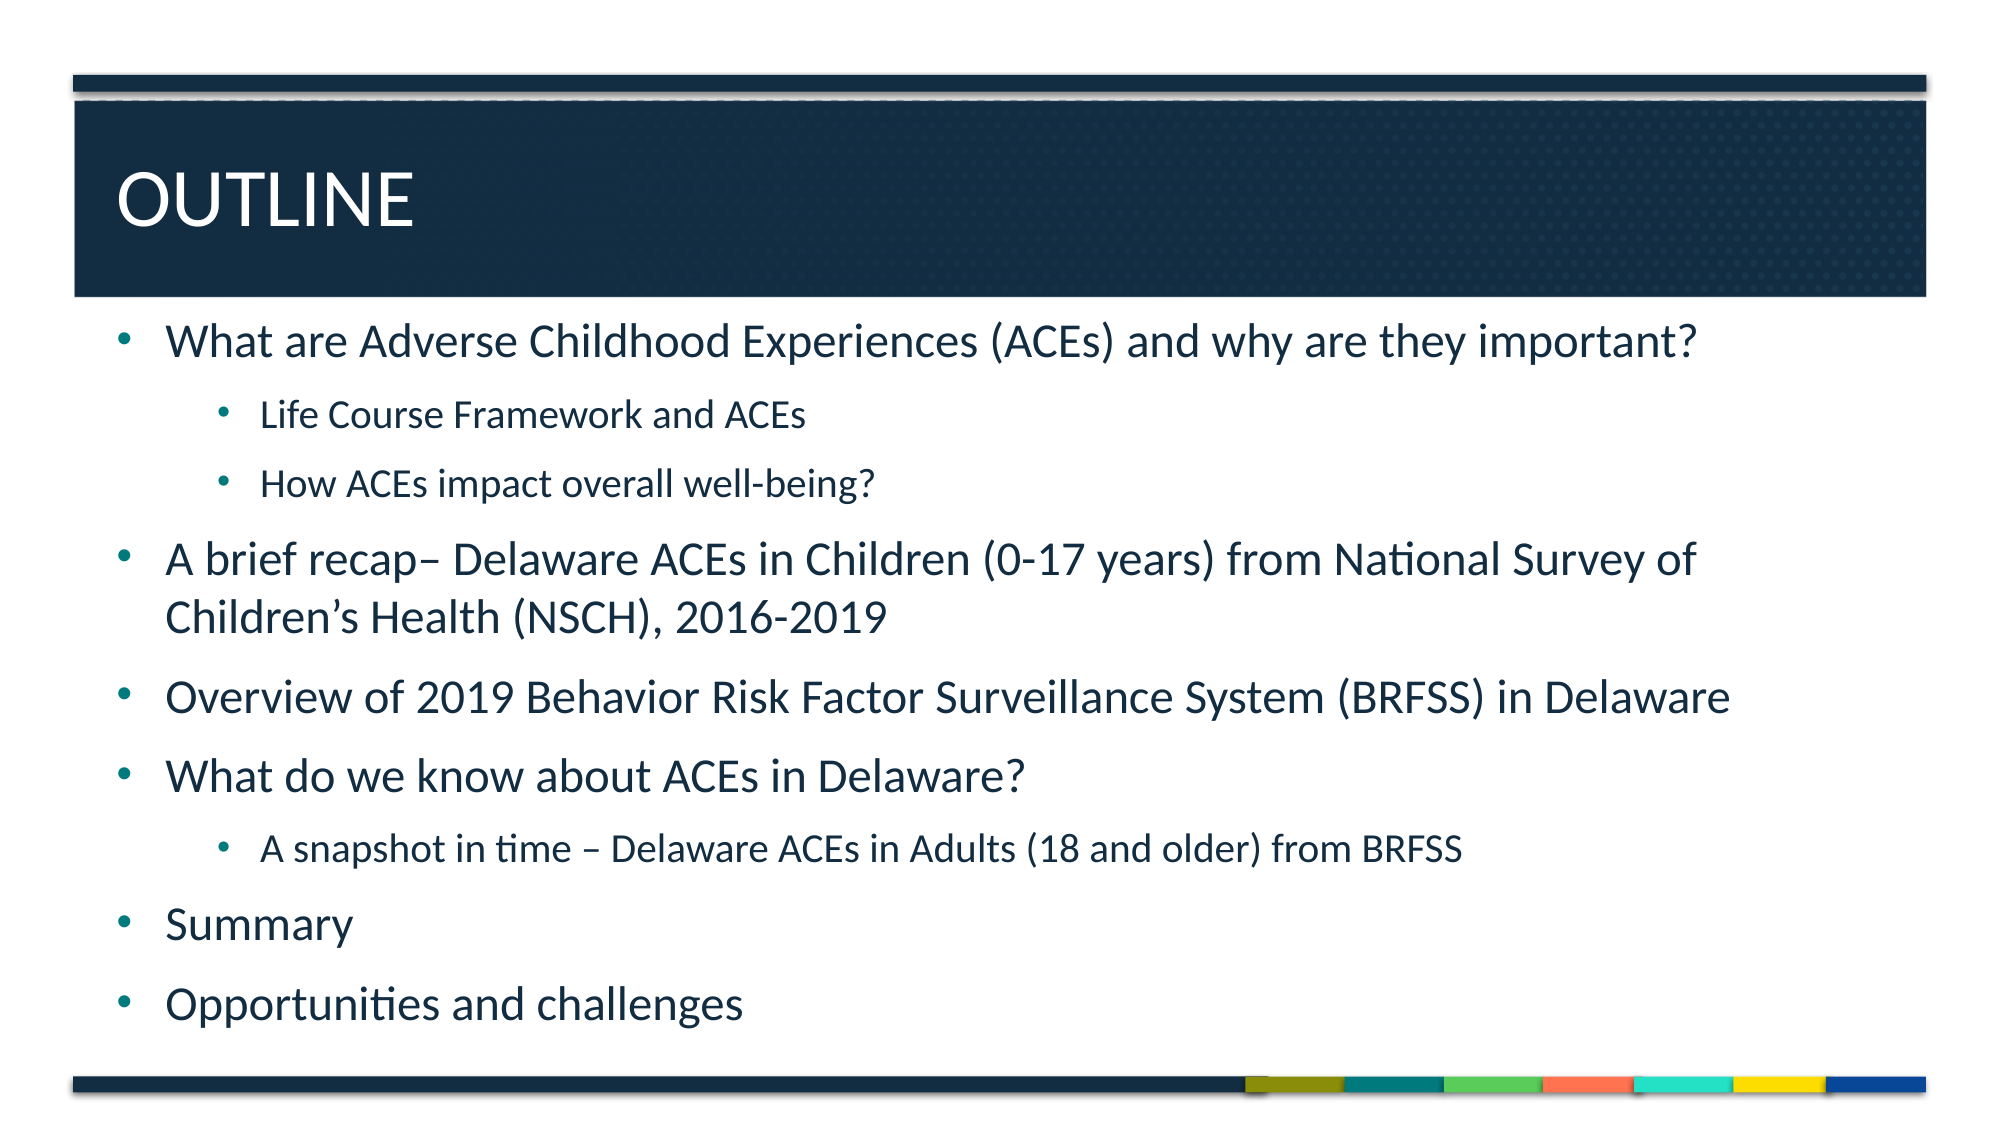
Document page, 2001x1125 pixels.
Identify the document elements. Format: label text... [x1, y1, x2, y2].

title Outline [101, 114, 1752, 252]
picture [56, 81, 1942, 317]
list What are Adverse Childhood Experiences (ACEs) and why are they important? Life Course Framework and ACEs How ACEs impact overall well-being? A brief recap– Delaware ACEs in Children (0-17 years) from National Survey of Children’s Health (NSCH), 2016-2019 Overview of 2019 Behavior Risk Factor Surveillance System (BRFSS) in Delaware What do we know about ACEs in Delaware? A snapshot in time – Delaware ACEs in Adults (18 and older) from BRFSS Summary Opportunities and challenges [101, 301, 1896, 1052]
